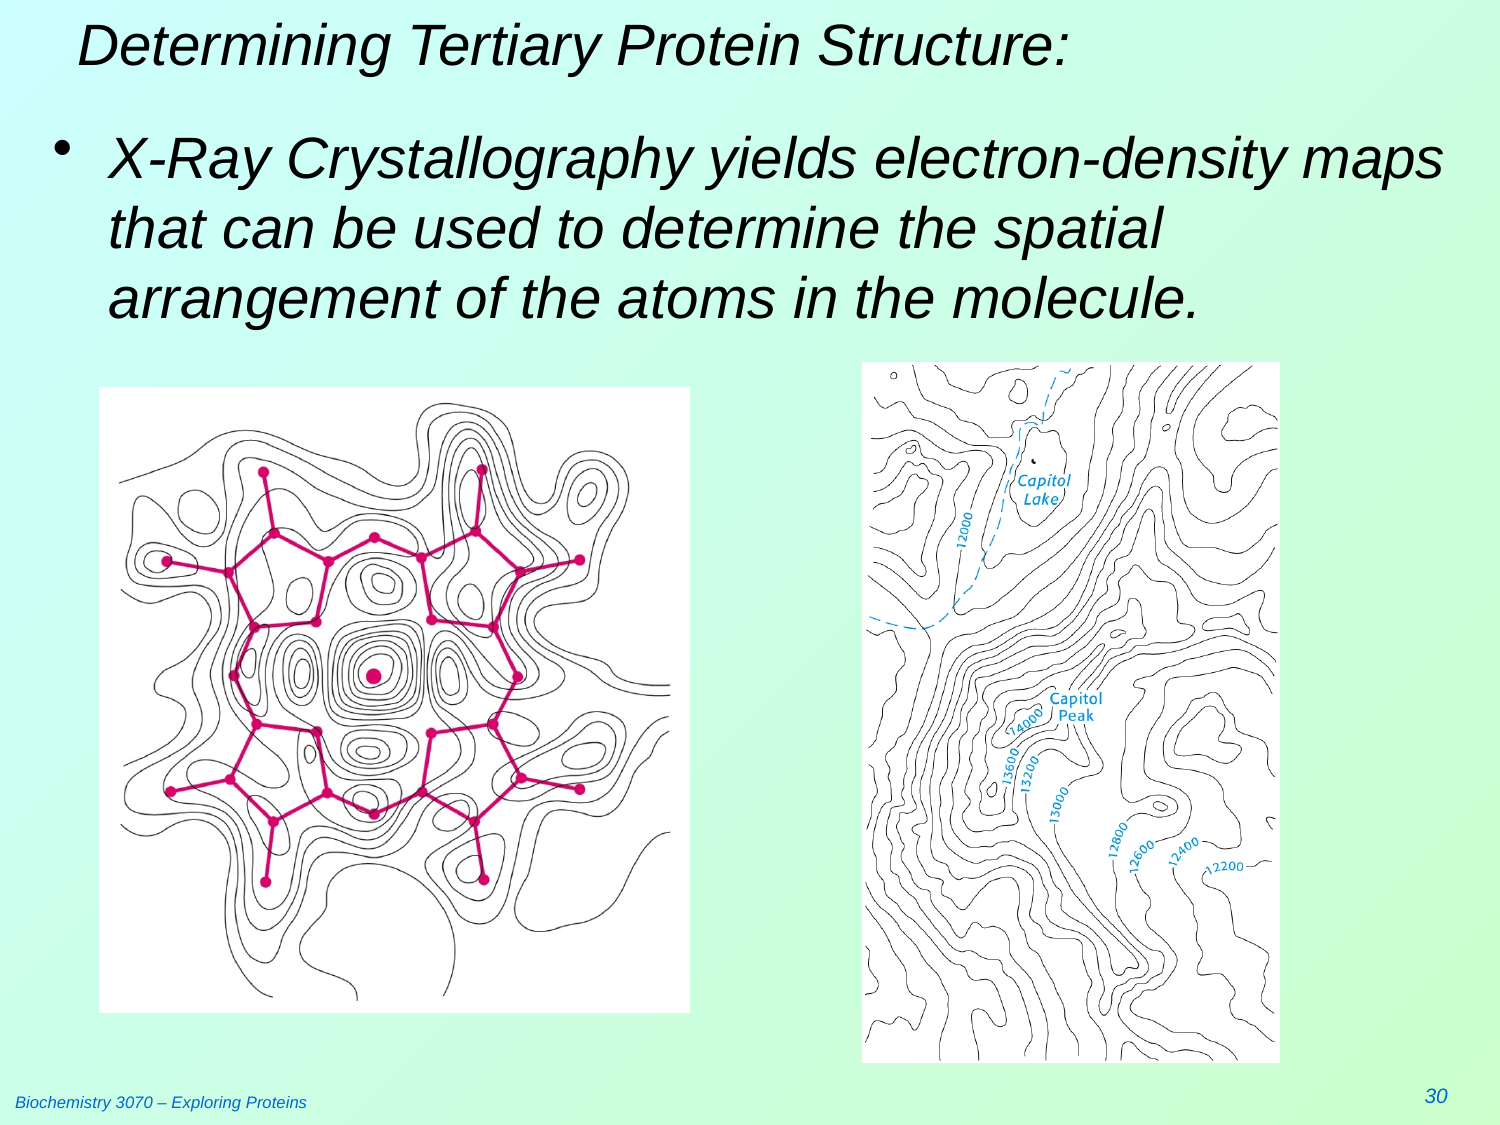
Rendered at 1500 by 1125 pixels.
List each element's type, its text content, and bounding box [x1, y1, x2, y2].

picture [99, 387, 690, 1013]
footer Biochemistry 3070 – Exploring Proteins [0, 1084, 426, 1125]
picture [862, 362, 1280, 1063]
list X-Ray Crystallography yields electron-density maps that can be used to determine the spatial arrangement of the atoms in the molecule. [37, 112, 1463, 968]
title Determining Tertiary Protein Structure: [62, 62, 1413, 112]
slide_number 30 [1374, 1074, 1463, 1125]
